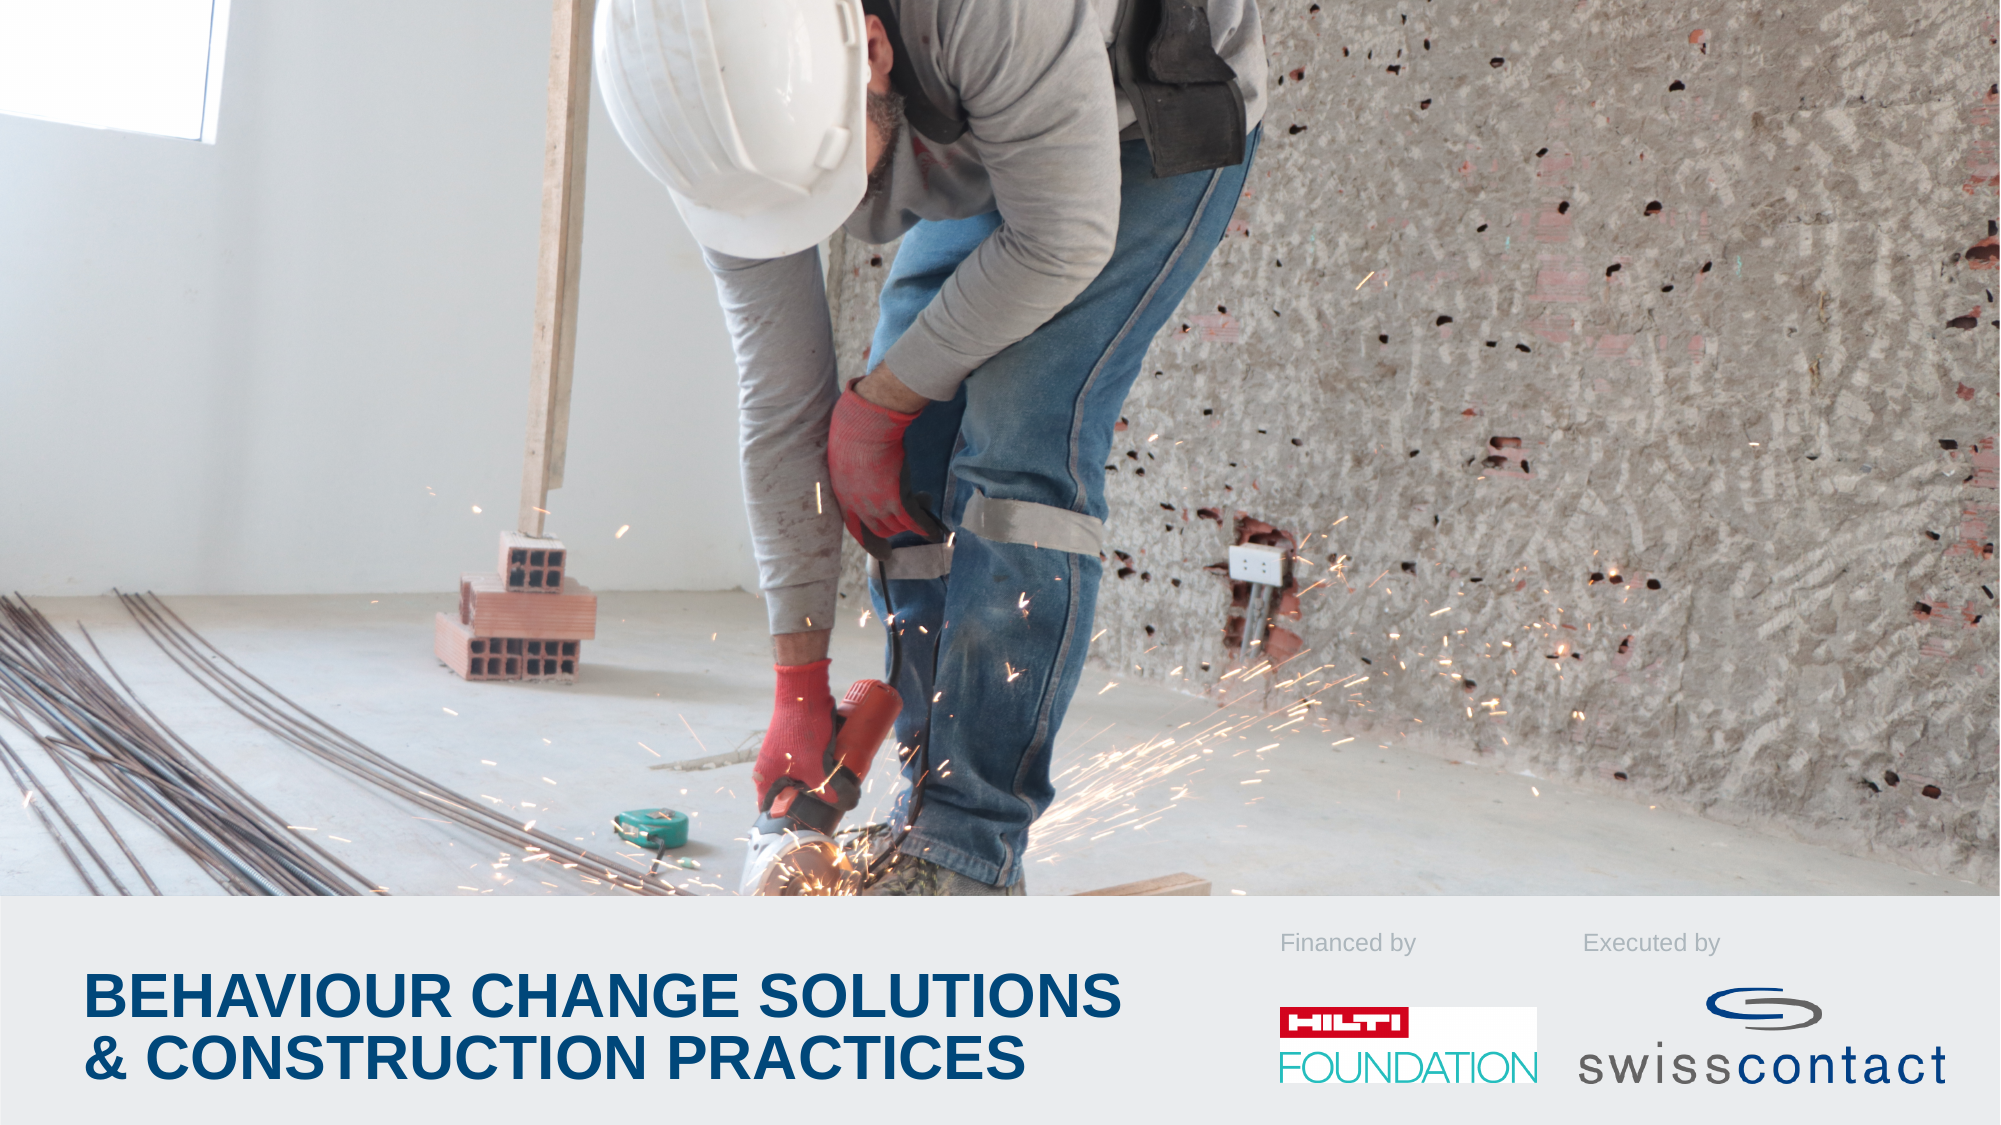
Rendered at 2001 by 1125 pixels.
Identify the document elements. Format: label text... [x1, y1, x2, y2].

text_box Financed by [1265, 919, 1432, 965]
picture [0, 0, 2000, 896]
text_box [0, 896, 2000, 1125]
picture [1280, 1007, 1537, 1083]
text_box Executed by [1568, 919, 1737, 965]
title BEHAVIOUR CHANGE SOLUTIONS & CONSTRUCTION PRACTICES [68, 896, 1433, 1100]
picture [1567, 974, 1958, 1095]
